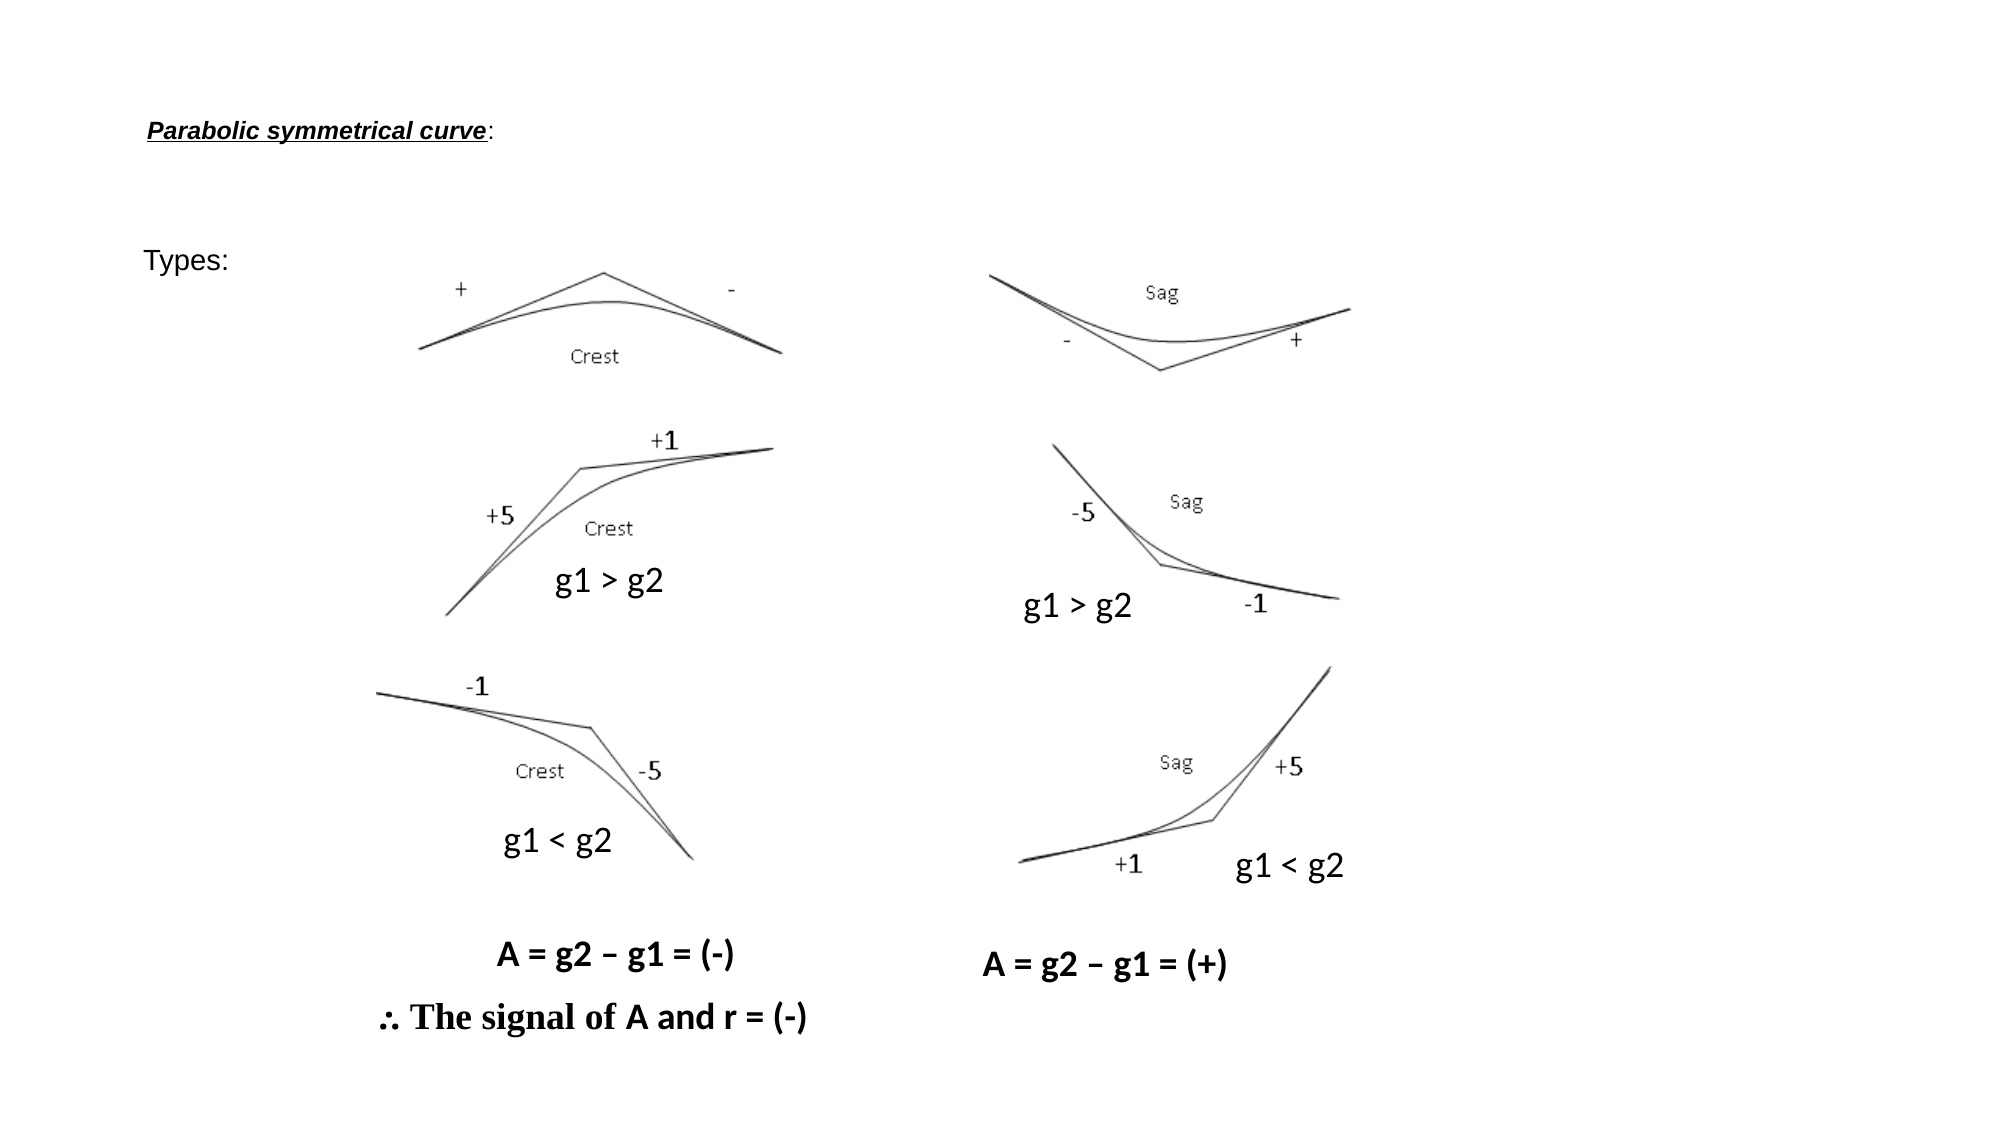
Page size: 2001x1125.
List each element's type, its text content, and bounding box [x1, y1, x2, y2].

picture [1049, 443, 1341, 630]
text_box Types: [128, 198, 1112, 284]
text_box A = g2 – g1 = (-) [482, 921, 778, 982]
text_box g1 < g2 [1334, 832, 1435, 892]
picture [989, 270, 1360, 389]
text_box A = g2 – g1 = (+) [967, 931, 1264, 992]
picture [376, 262, 785, 863]
text_box g1 < g2 [488, 863, 703, 867]
text_box ⸫ The signal of A and r = (-) [363, 984, 1044, 1045]
picture [1017, 666, 1334, 892]
text_box g1 > g2 [1008, 572, 1223, 633]
text_box Parabolic symmetrical curve: [132, 106, 1102, 197]
